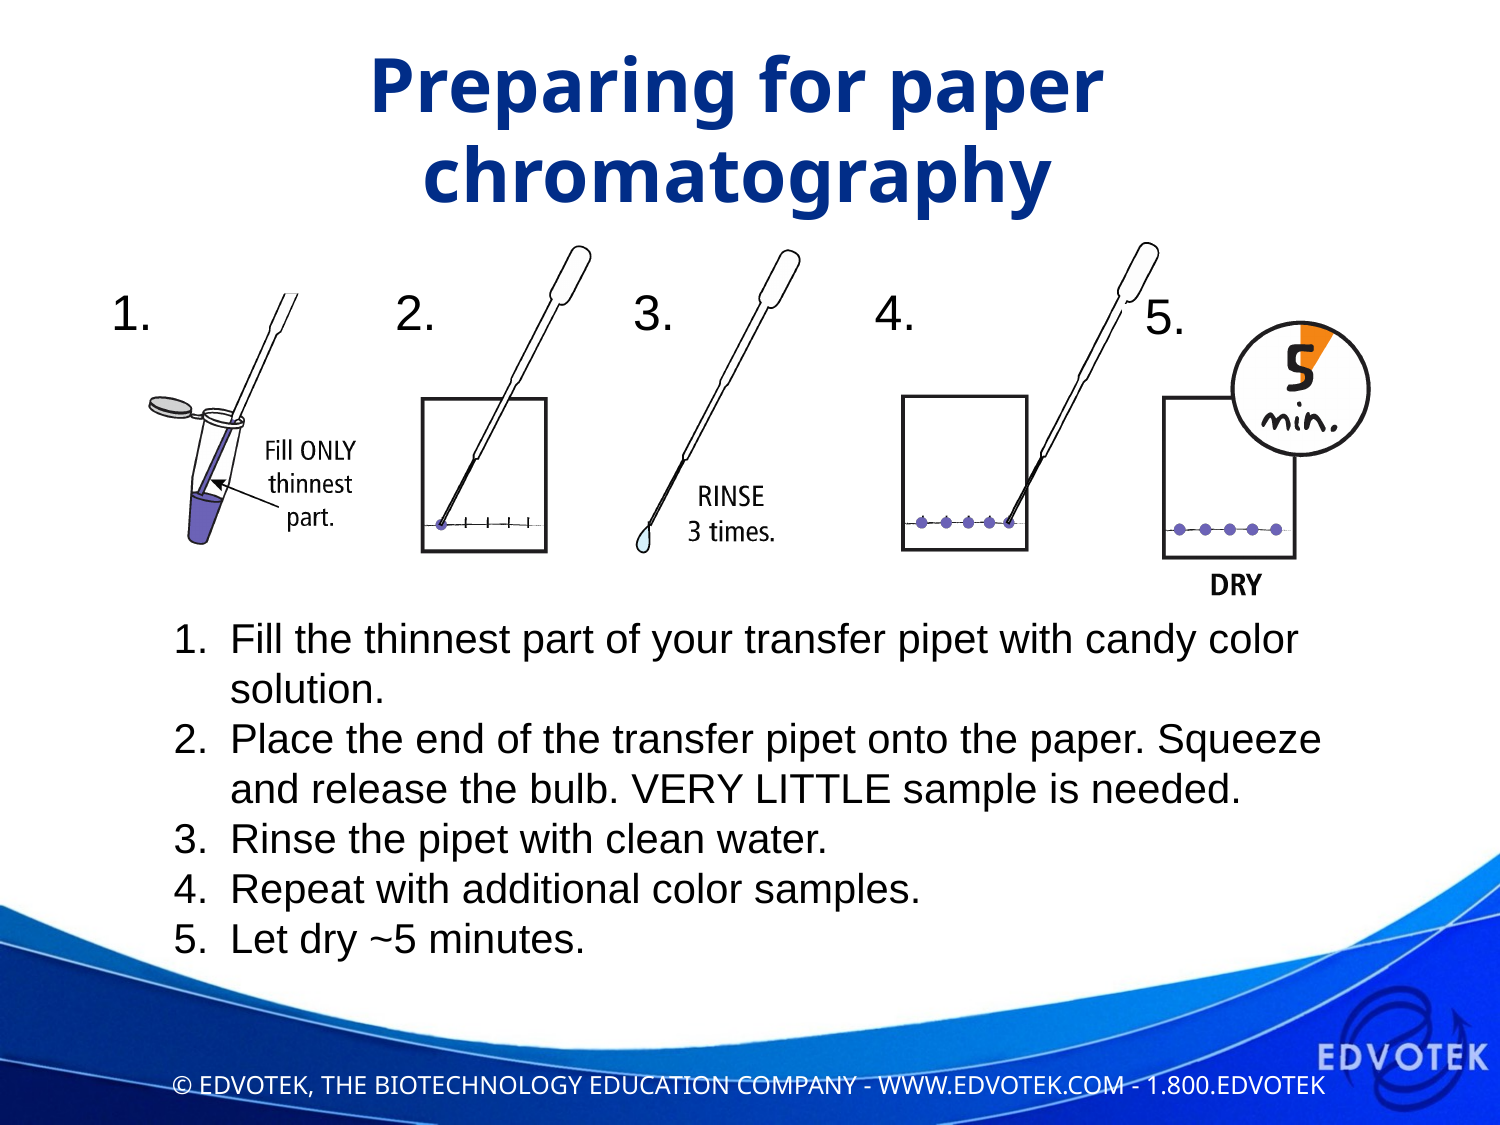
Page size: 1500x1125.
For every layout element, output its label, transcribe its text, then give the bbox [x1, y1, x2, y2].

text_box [95, 239, 1373, 597]
title Preparing for paper chromatography [87, 17, 1388, 237]
picture [0, 0, 1500, 1125]
text_box Fill the thinnest part of your transfer pipet with candy color solution. Place the end of the transfer pipet onto the paper. Squeeze and release the bulb. VERY LITTLE sample is needed. Rinse the pipet with clean water. Repeat with additional color samples. Let dry ~5 minutes. [158, 605, 1342, 892]
